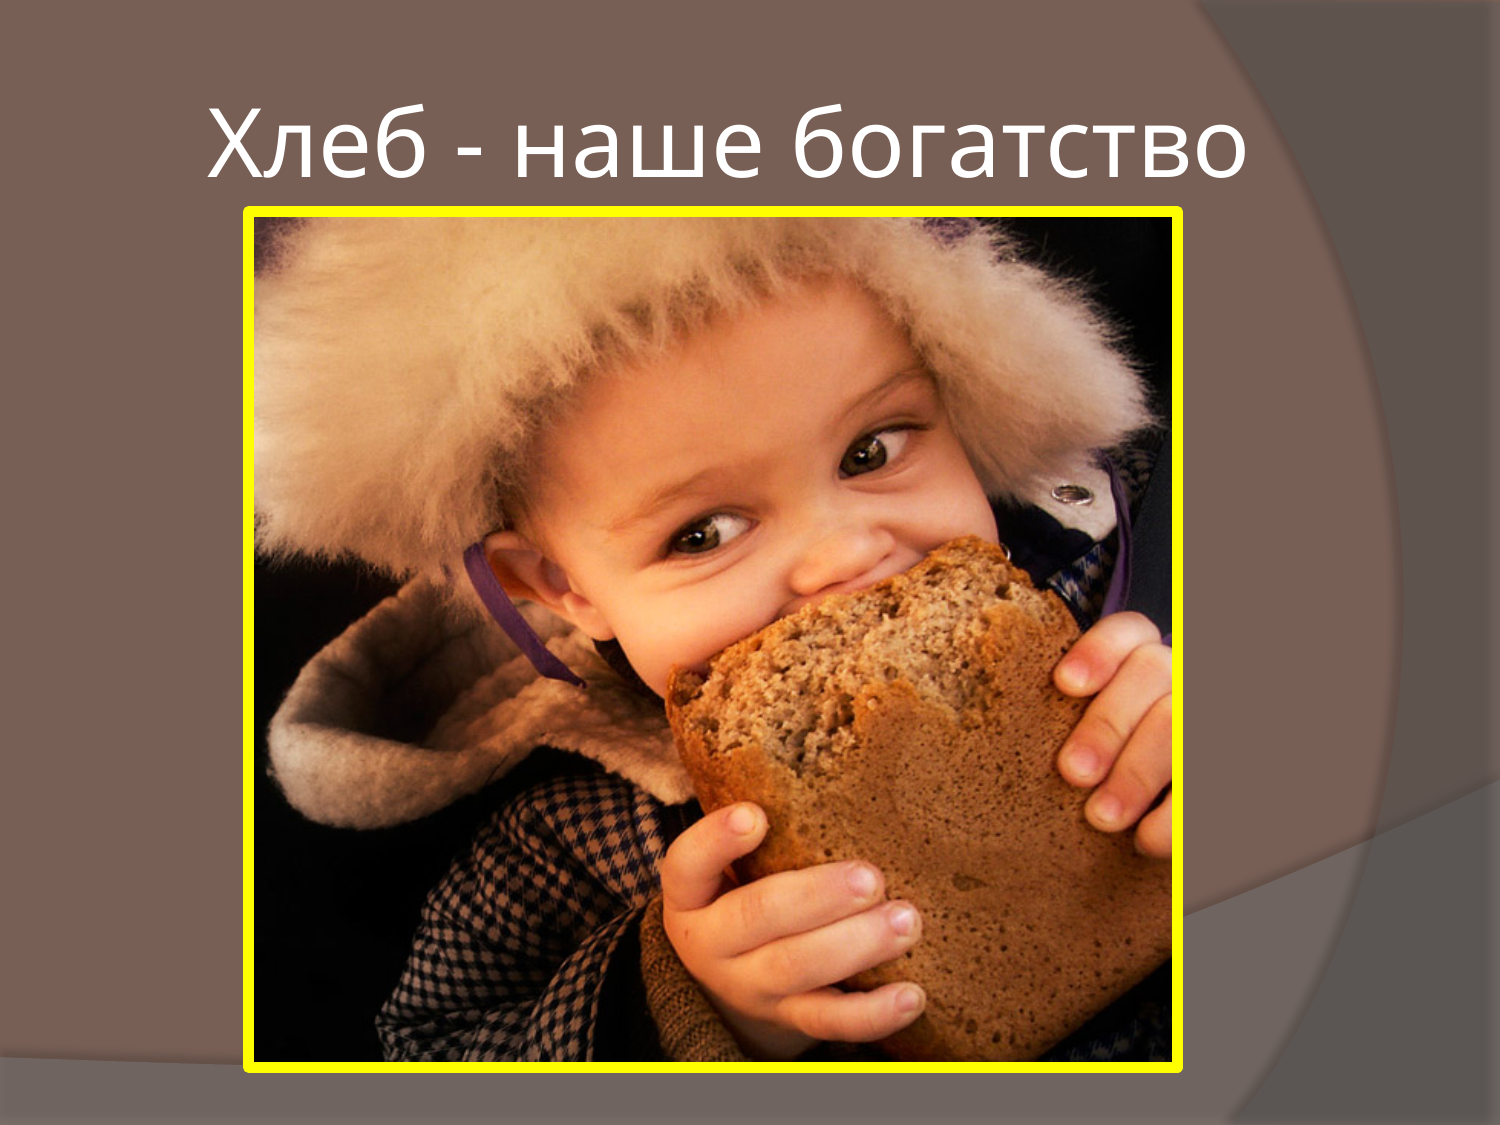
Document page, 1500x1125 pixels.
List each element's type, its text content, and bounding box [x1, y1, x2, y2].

title Хлеб - наше богатство [75, 45, 1301, 233]
picture [253, 216, 1173, 1062]
